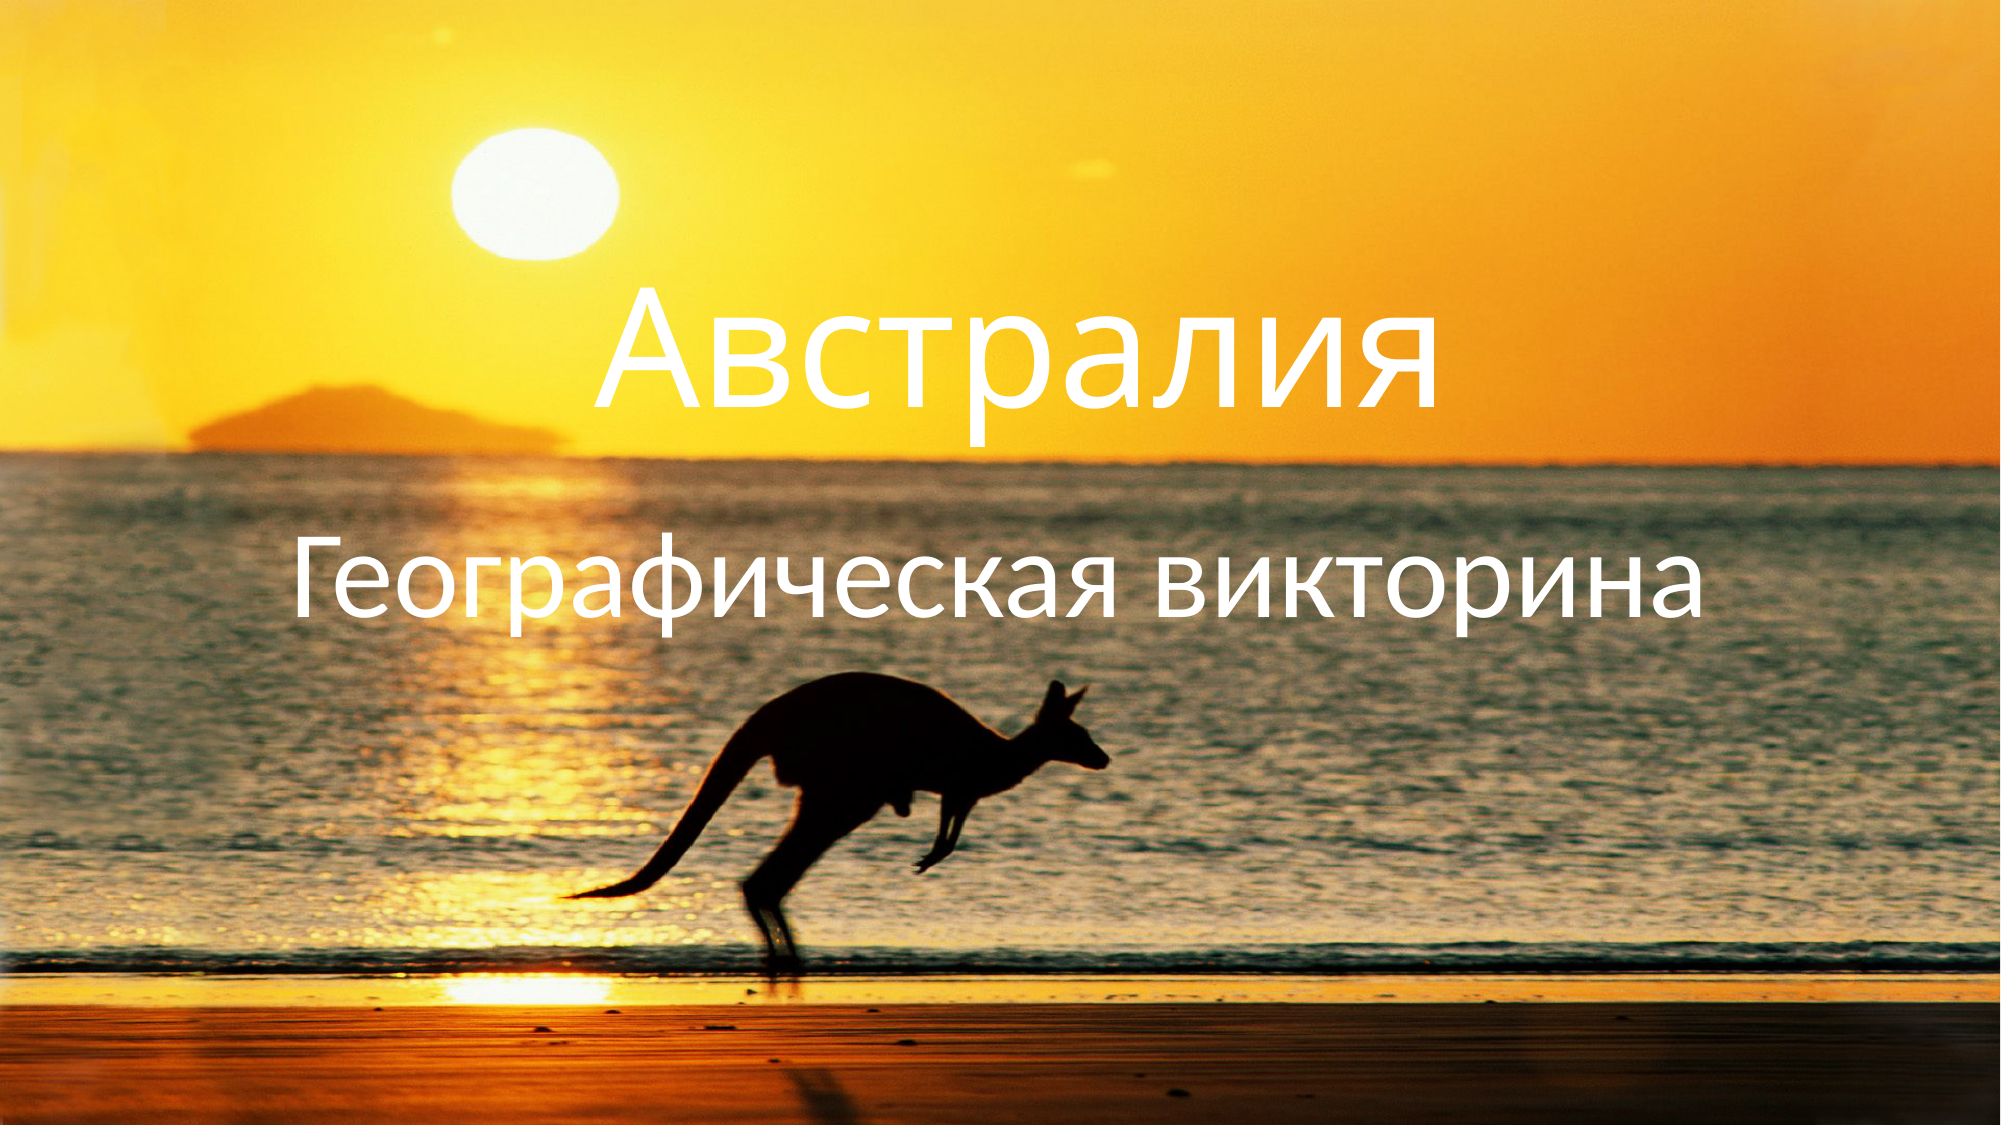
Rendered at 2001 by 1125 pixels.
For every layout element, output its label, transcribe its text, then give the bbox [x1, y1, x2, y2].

text_box Географическая викторина [0, 501, 2000, 790]
text_box Австралия [384, 209, 1660, 451]
picture [0, 0, 2001, 1125]
